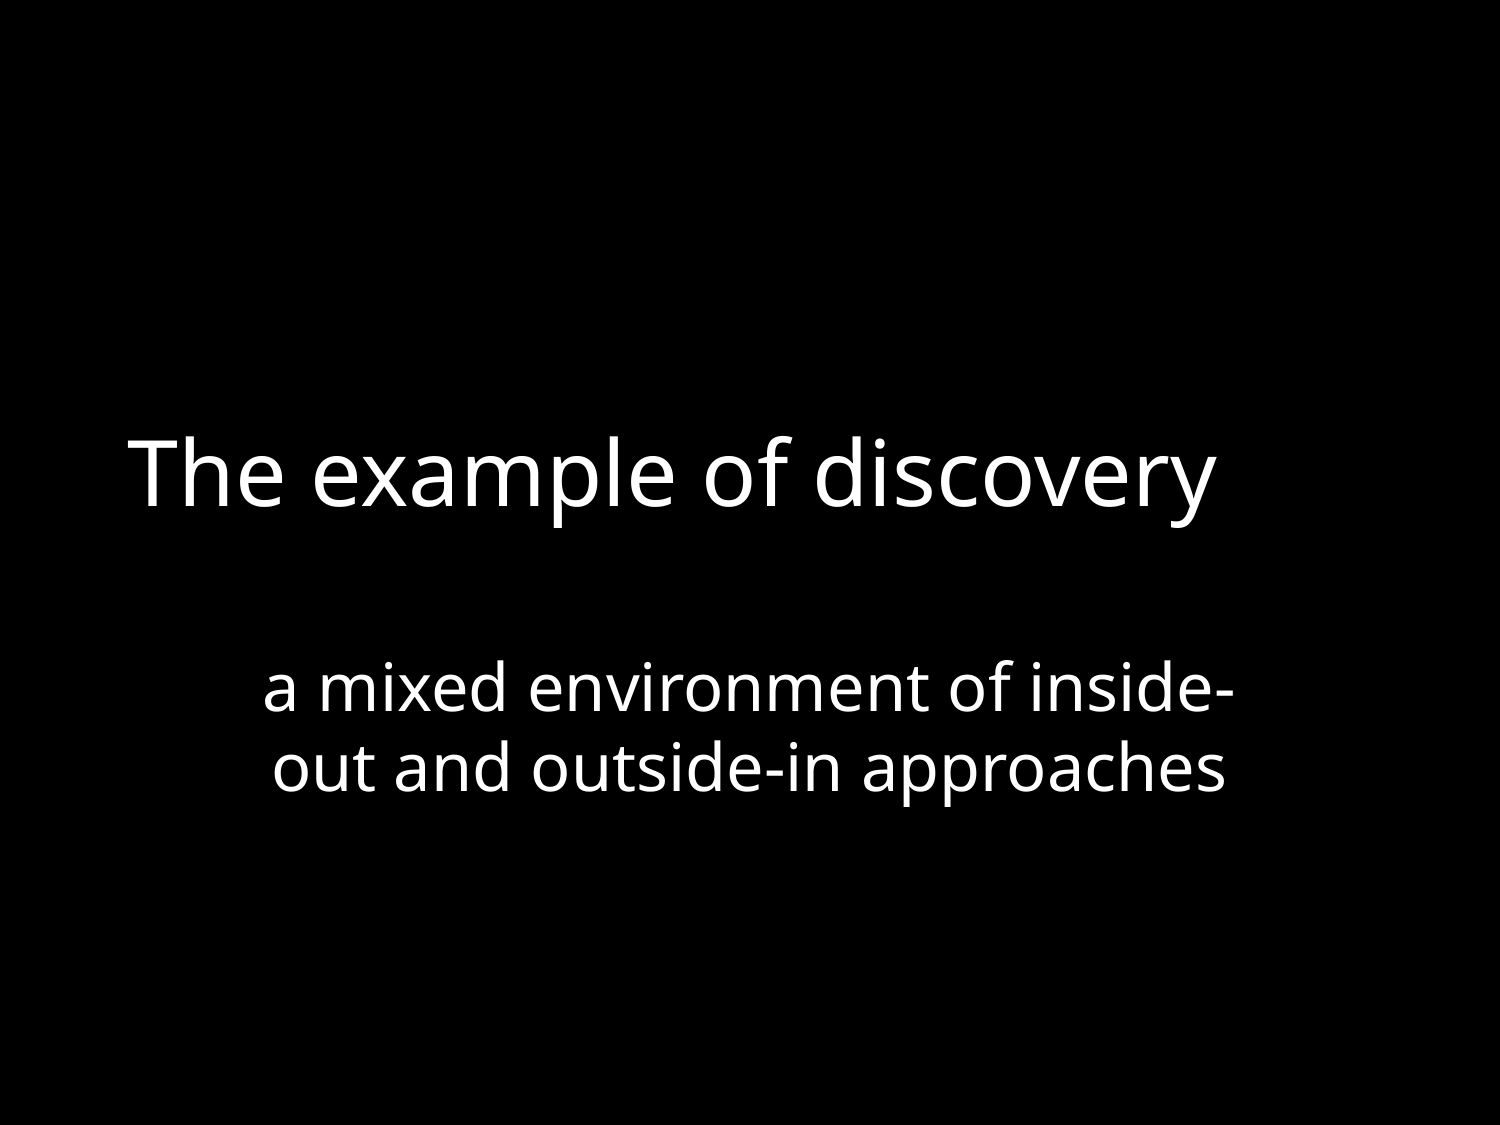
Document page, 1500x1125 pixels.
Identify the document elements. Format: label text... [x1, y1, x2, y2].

title The example of discovery [112, 349, 1388, 591]
subtitle a mixed environment of inside-out and outside-in approaches [225, 637, 1275, 925]
